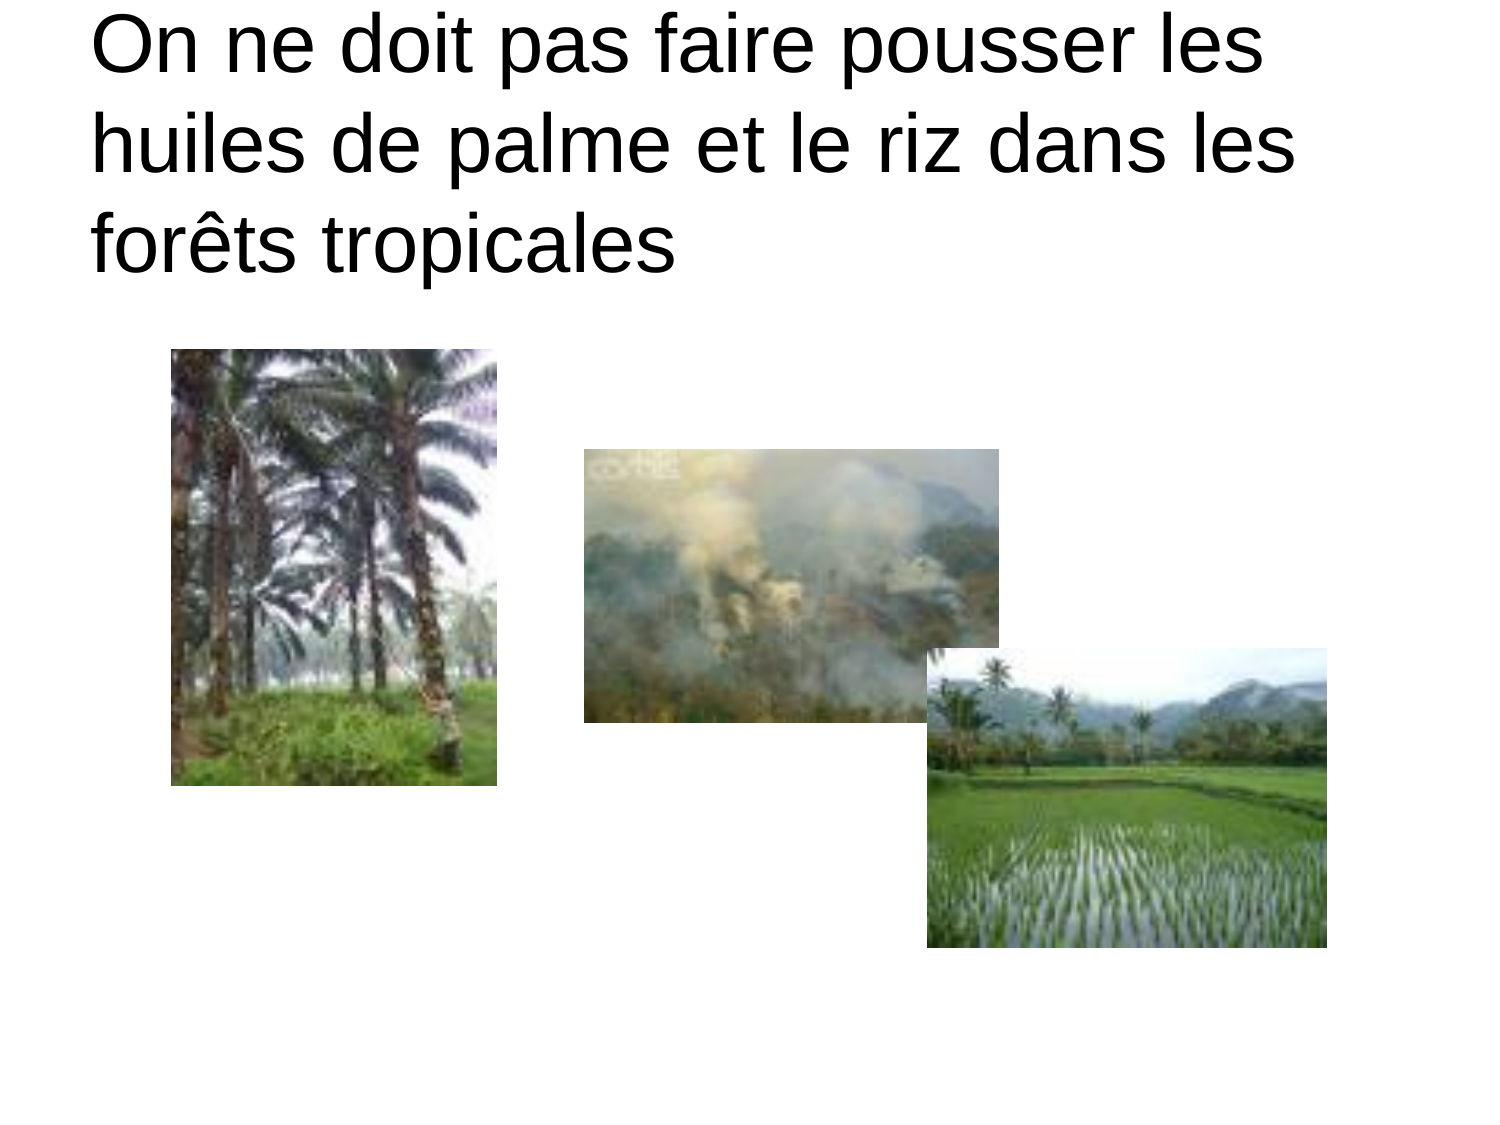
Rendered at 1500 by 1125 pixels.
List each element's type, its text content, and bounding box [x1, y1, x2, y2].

title On ne doit pas faire pousser les huiles de palme et le riz dans les forêts tropicales [75, 45, 1425, 233]
picture [584, 449, 1327, 948]
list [170, 349, 498, 786]
